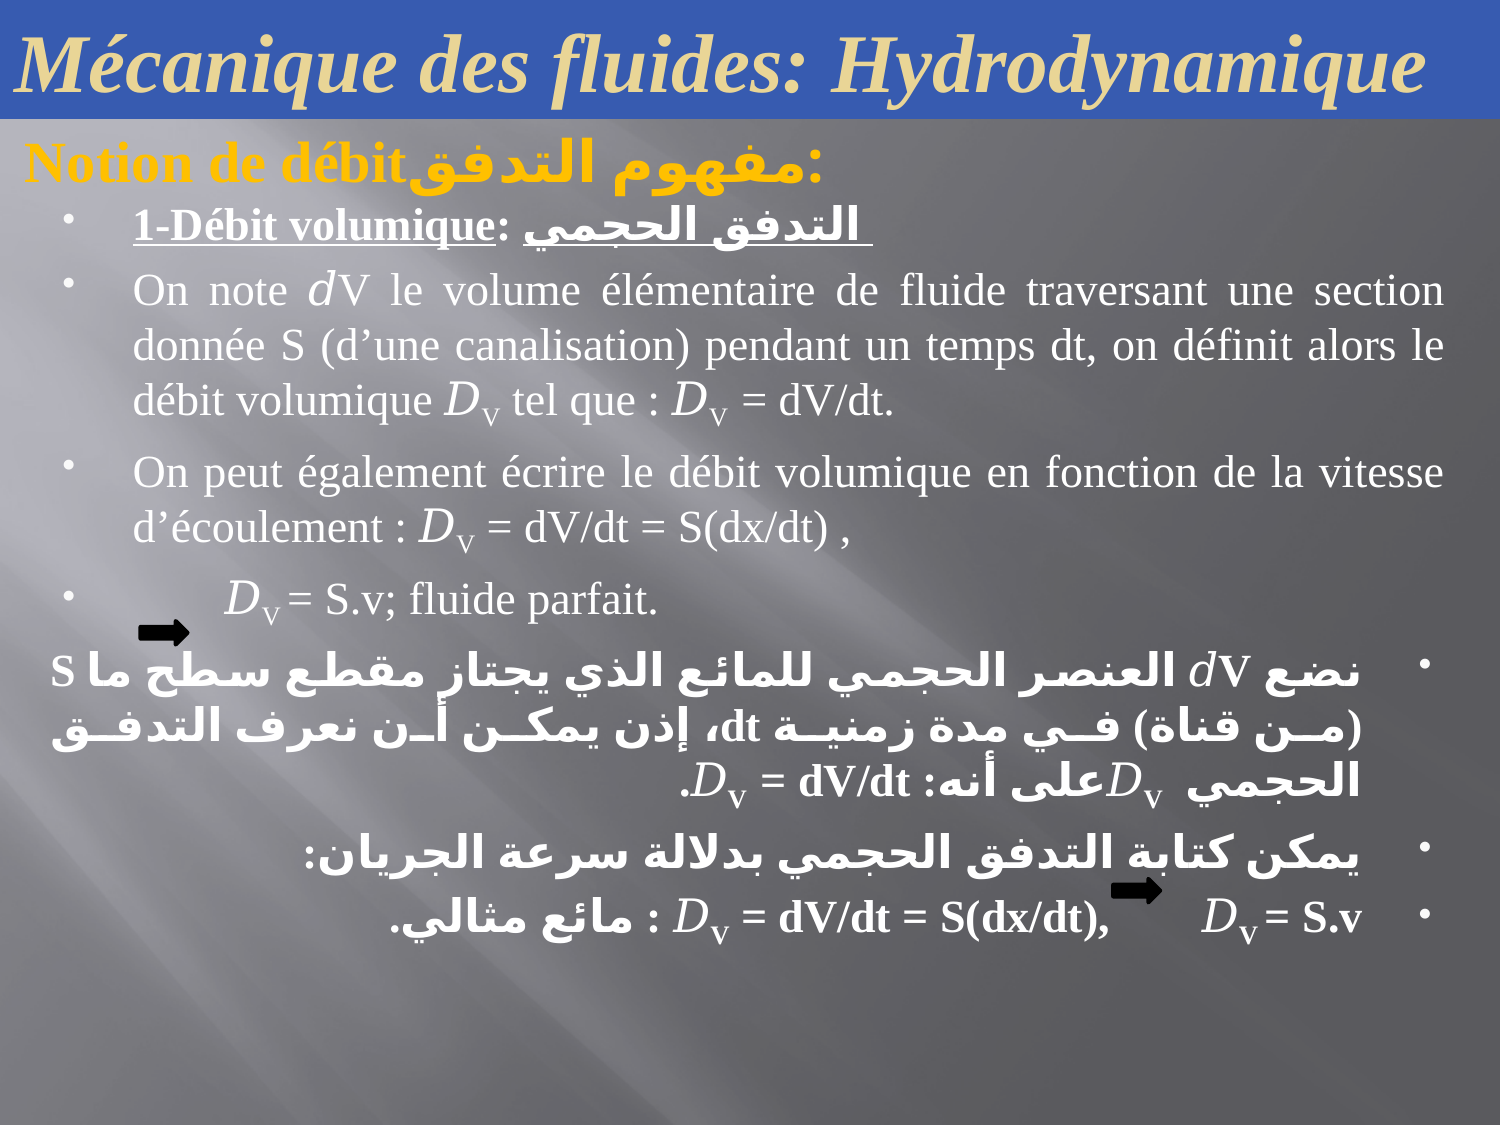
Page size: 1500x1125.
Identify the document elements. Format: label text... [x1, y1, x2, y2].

text_box Mécanique des fluides: Hydrodynamique [0, 0, 1500, 119]
text_box [138, 619, 190, 647]
list 1-Débit volumique: التدفق الحجمي On note 𝑑V le volume élémentaire de fluide traversant une section donnée S (d’une canalisation) pendant un temps dt, on définit alors le débit volumique 𝐷V tel que : 𝐷V = dV/dt. On peut également écrire le débit volumique en fonction de la vitesse d’écoulement : 𝐷V = dV/dt = S(dx/dt) , 𝐷V = S.v; fluide parfait. نضع 𝑑V العنصر الحجمي للمائع الذي يجتاز مقطع سطح ما S (من قناة) في مدة زمنية dt، إذن يمكن أن نعرف التدفق الحجمي 𝐷Vعلى أنه: 𝐷V = dV/dt. يمكن كتابة التدفق الحجمي بدلالة سرعة الجريان: 𝐷V = dV/dt = S(dx/dt), 𝐷V = S.v : مائع مثالي. [35, 187, 1461, 960]
text_box Notion de débitمفهوم التدفق: [10, 117, 870, 202]
text_box [1111, 876, 1163, 905]
